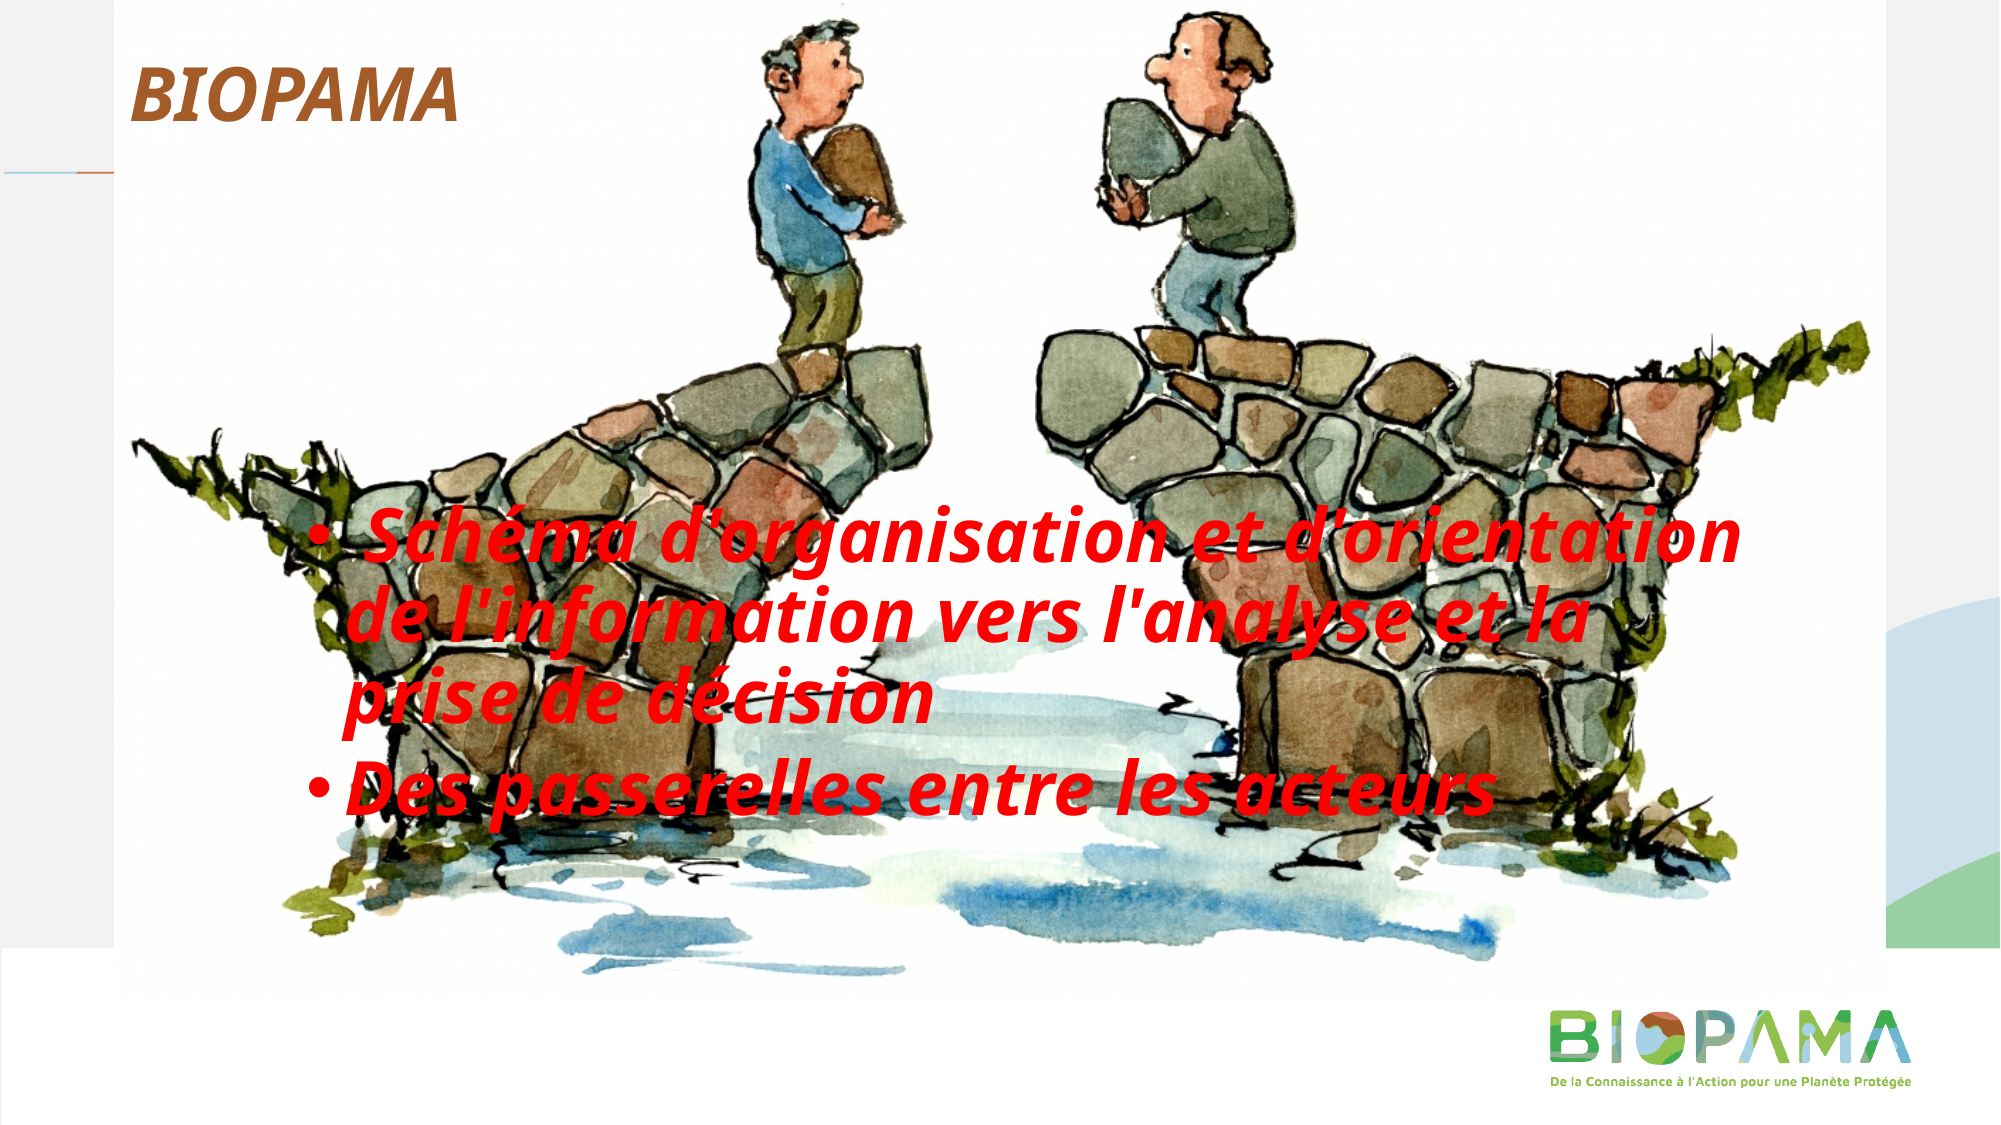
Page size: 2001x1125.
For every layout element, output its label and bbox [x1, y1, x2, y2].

picture [0, 0, 2001, 997]
picture [1550, 1010, 1911, 1089]
